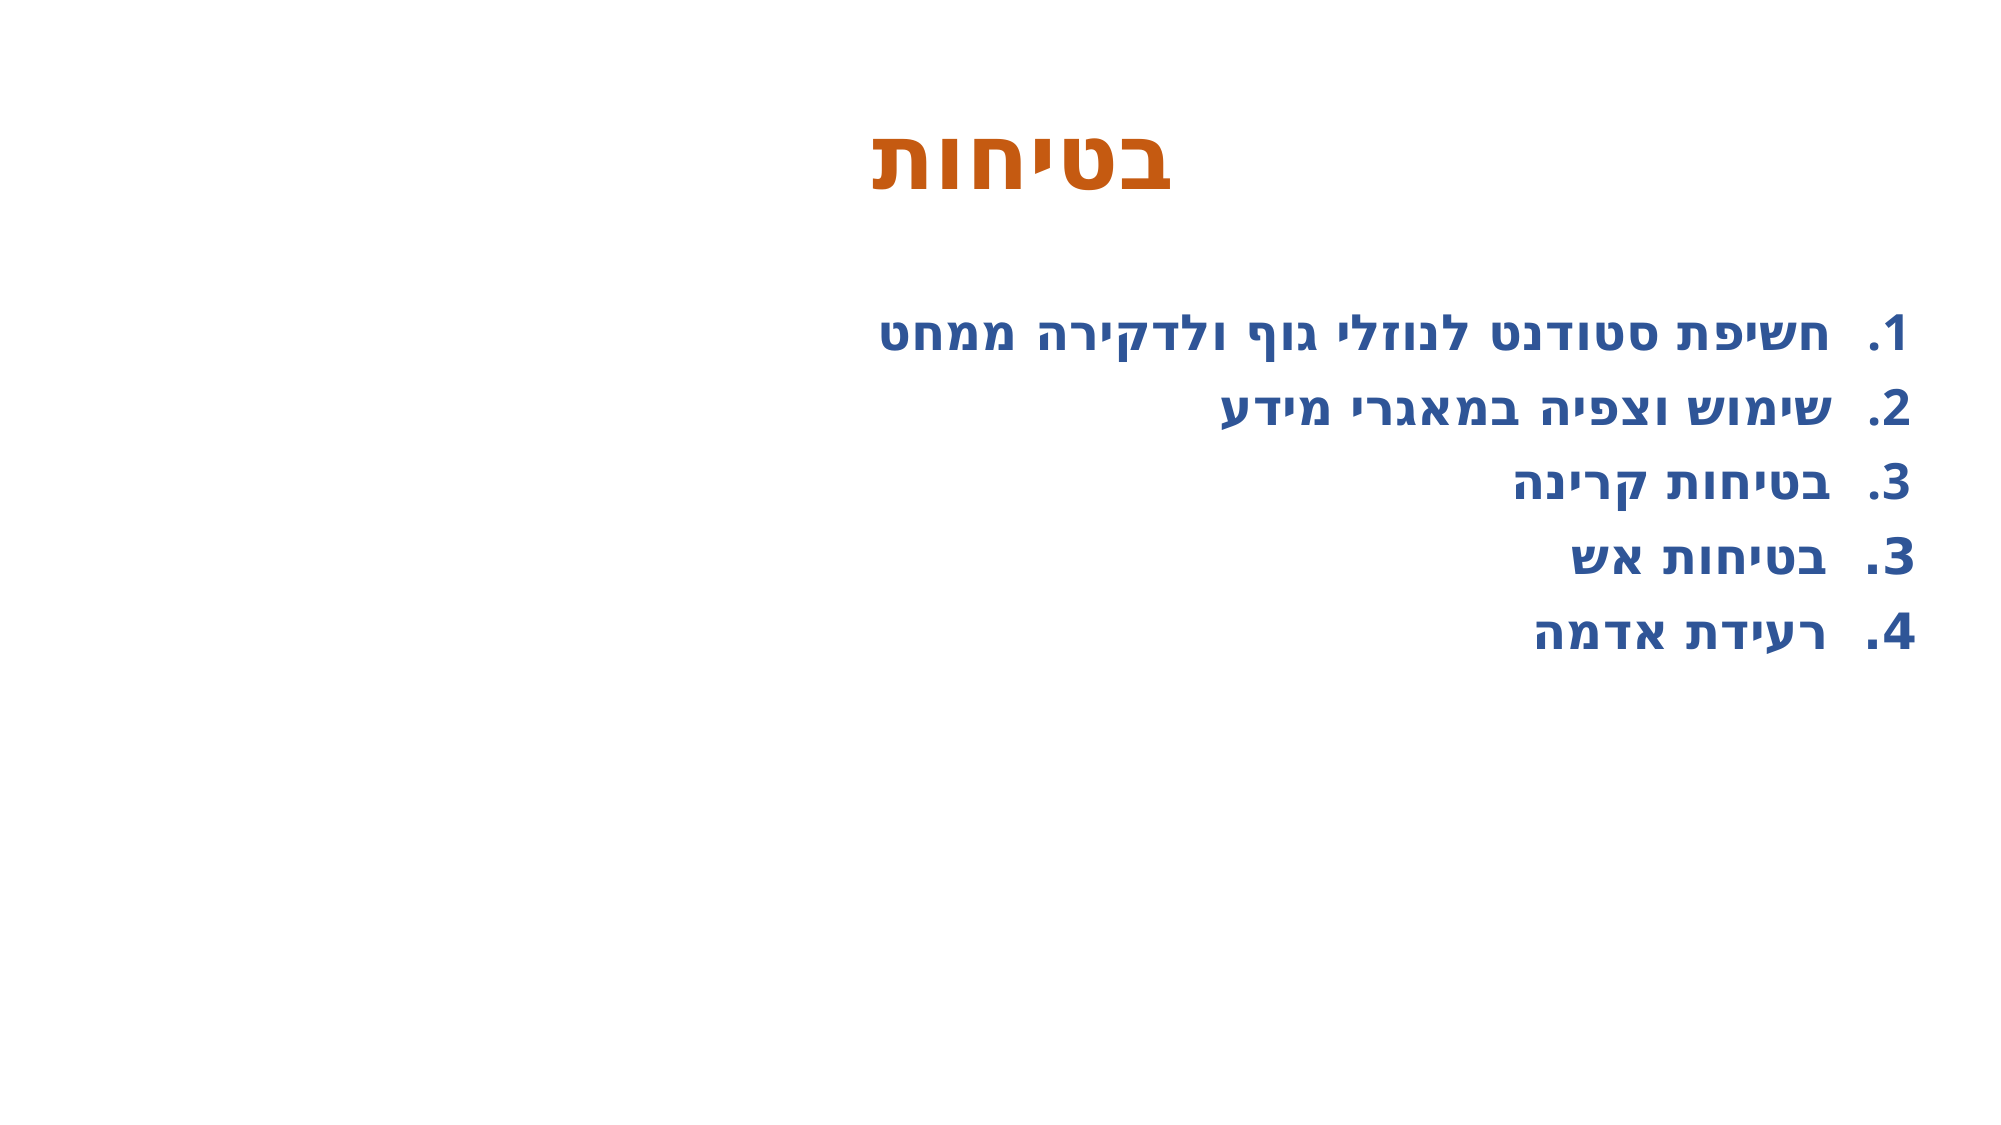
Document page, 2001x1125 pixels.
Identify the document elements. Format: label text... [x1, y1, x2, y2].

title בטיחות [85, 59, 1932, 260]
list חשיפת סטודנט לנוזלי גוף ולדקירה ממחט שימוש וצפיה במאגרי מידע בטיחות קרינה 3. בטיחות אש 4. רעידת אדמה [85, 299, 1932, 956]
